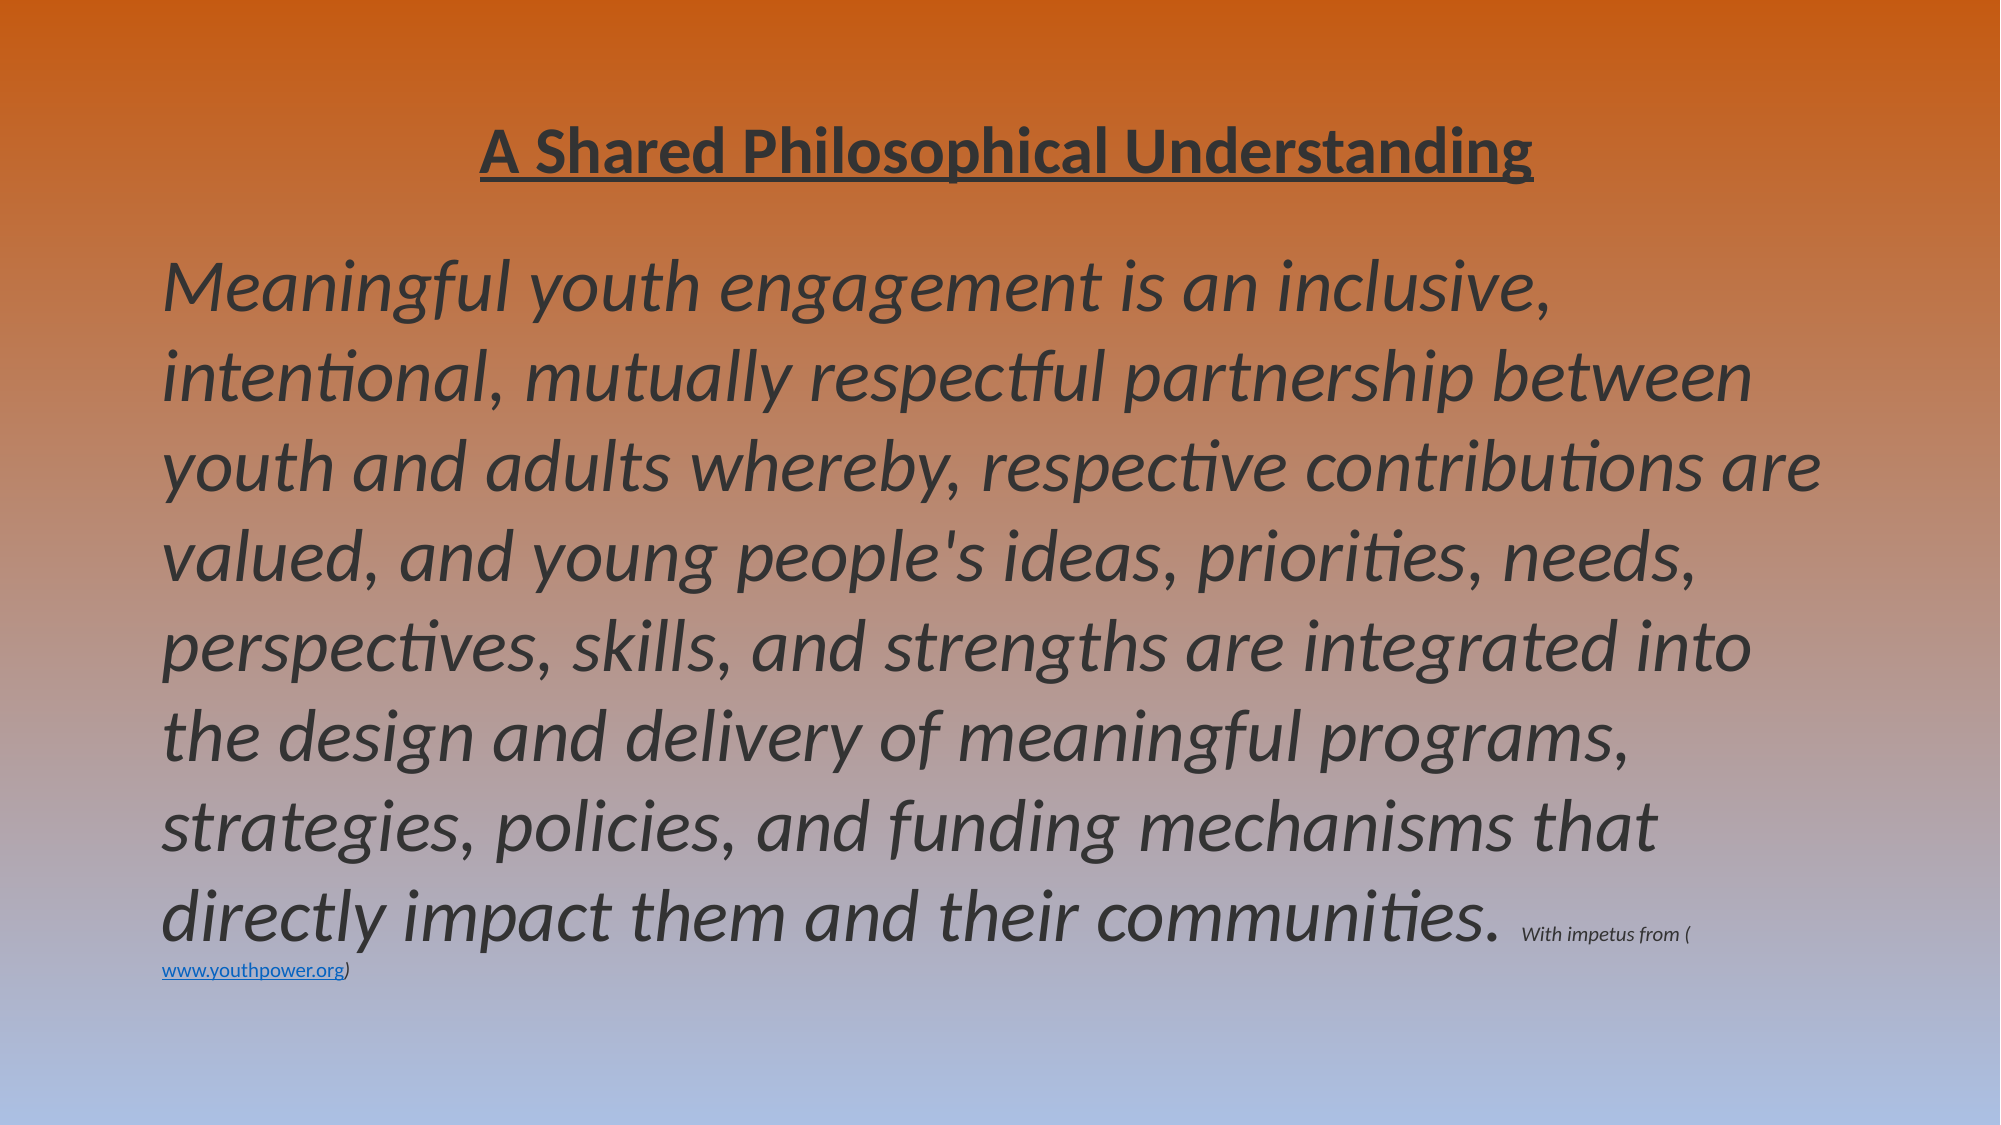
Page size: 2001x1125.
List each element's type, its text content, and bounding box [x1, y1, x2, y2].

text_box A Shared Philosophical Understanding Meaningful youth engagement is an inclusive, intentional, mutually respectful partnership between youth and adults whereby, respective contributions are valued, and young people's ideas, priorities, needs, perspectives, skills, and strengths are integrated into the design and delivery of meaningful programs, strategies, policies, and funding mechanisms that directly impact them and their communities. With impetus from (www.youthpower.org) [147, 98, 1867, 990]
